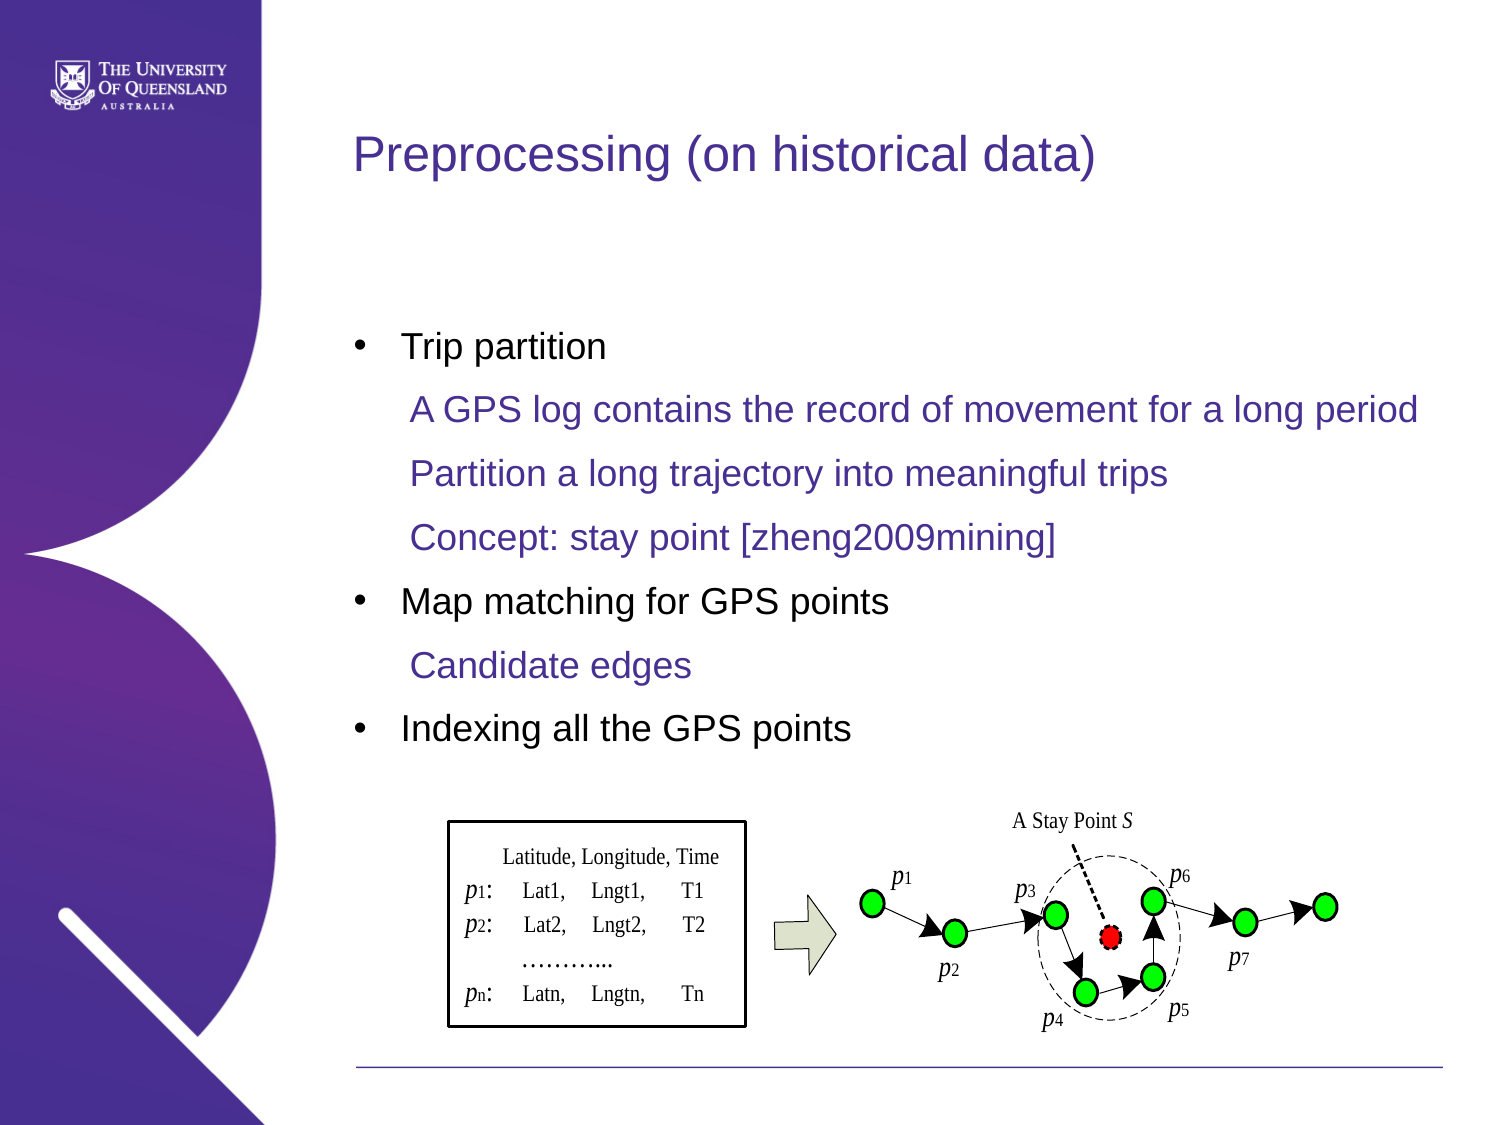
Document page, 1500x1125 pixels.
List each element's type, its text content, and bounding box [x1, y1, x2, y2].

picture [0, 0, 1500, 1125]
list Trip partition A GPS log contains the record of movement for a long period Partition a long trajectory into meaningful trips Concept: stay point [zheng2009mining] Map matching for GPS points Candidate edges Indexing all the GPS points [338, 314, 1445, 1041]
title Preprocessing (on historical data) [337, 113, 1445, 246]
